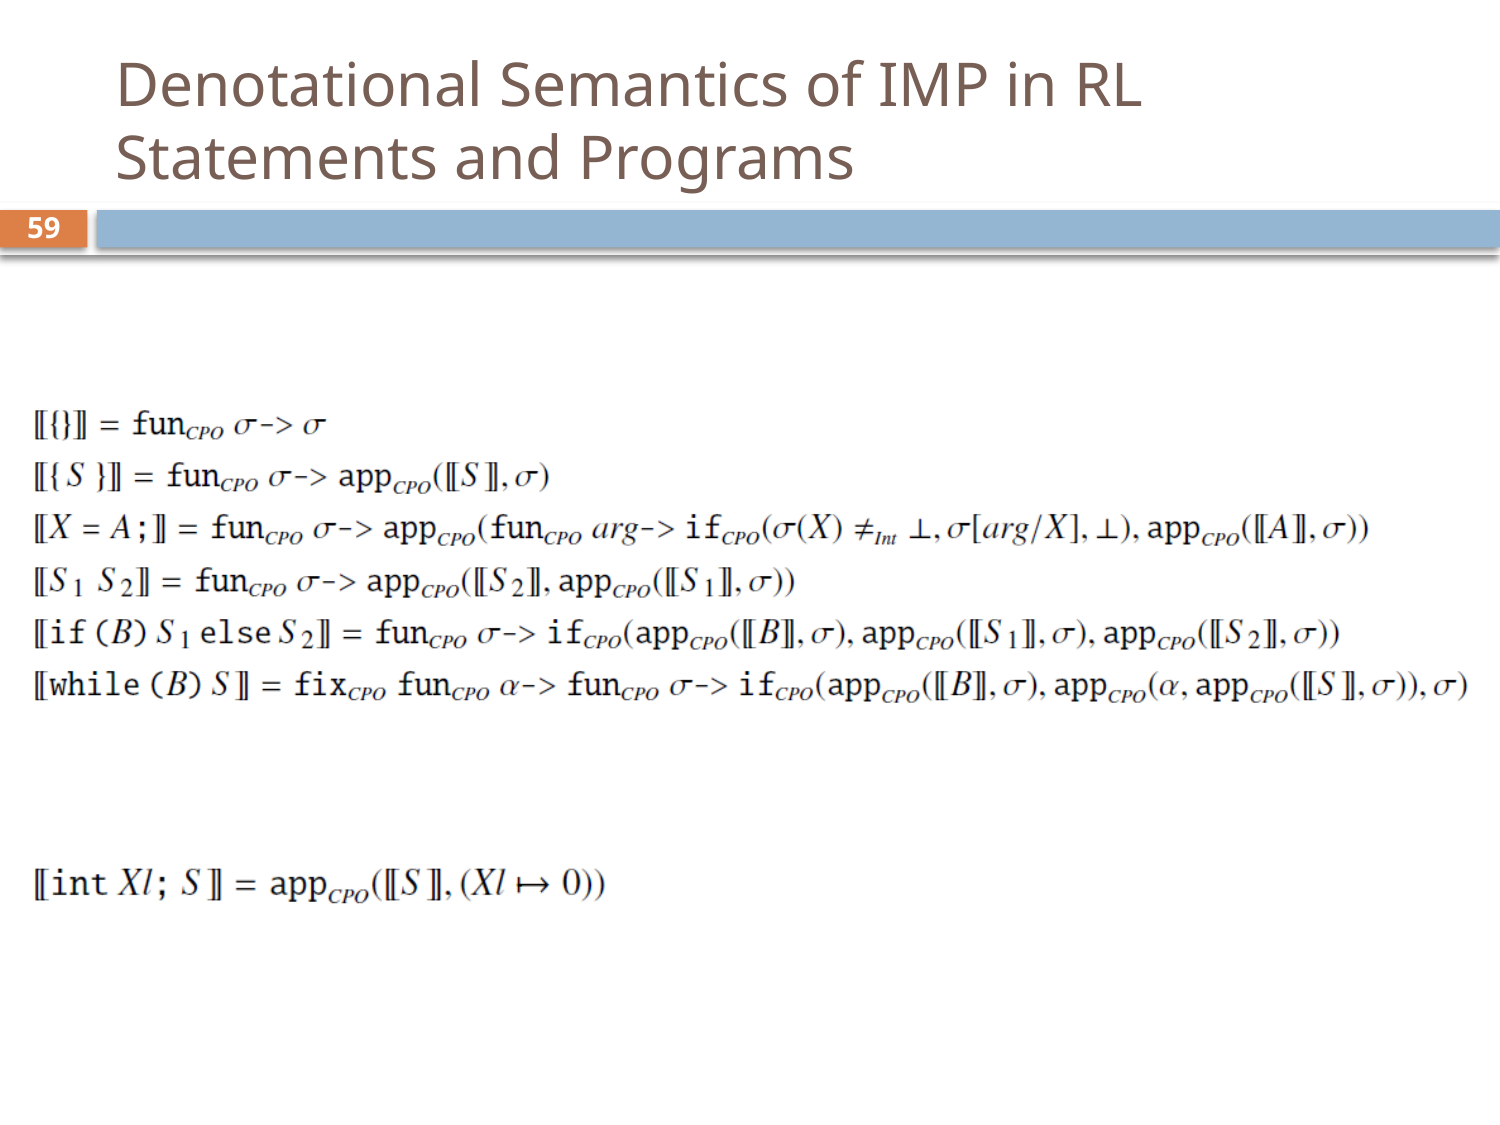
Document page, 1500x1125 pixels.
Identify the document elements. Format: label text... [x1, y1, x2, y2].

title Denotational Semantics of IMP in RL Statements and Programs [100, 37, 1438, 200]
slide_number 59 [0, 208, 88, 249]
picture [30, 861, 609, 913]
picture [24, 398, 1476, 713]
